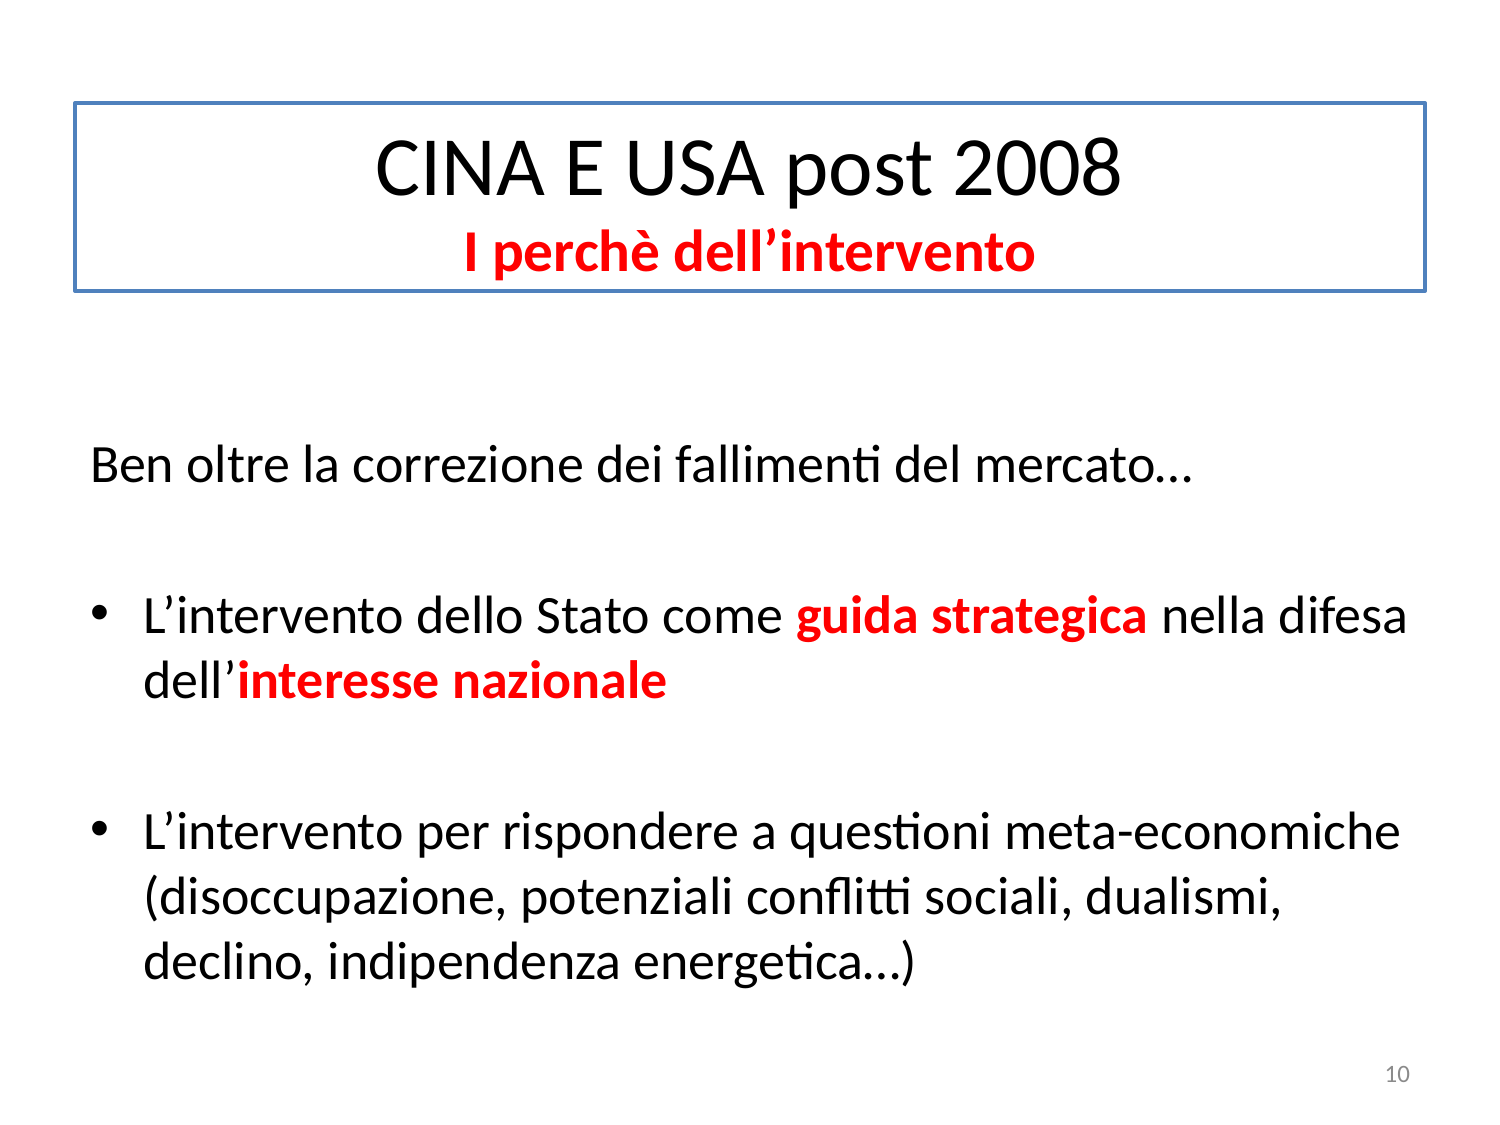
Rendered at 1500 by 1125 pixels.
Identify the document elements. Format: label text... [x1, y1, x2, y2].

slide_number 10 [1074, 1042, 1425, 1103]
title CINA E USA post 2008 I perchè dell’intervento [73, 101, 1427, 293]
list Ben oltre la correzione dei fallimenti del mercato… L’intervento dello Stato come guida strategica nella difesa dell’interesse nazionale L’intervento per rispondere a questioni meta-economiche (disoccupazione, potenziali conflitti sociali, dualismi, declino, indipendenza energetica…) [75, 420, 1436, 1005]
